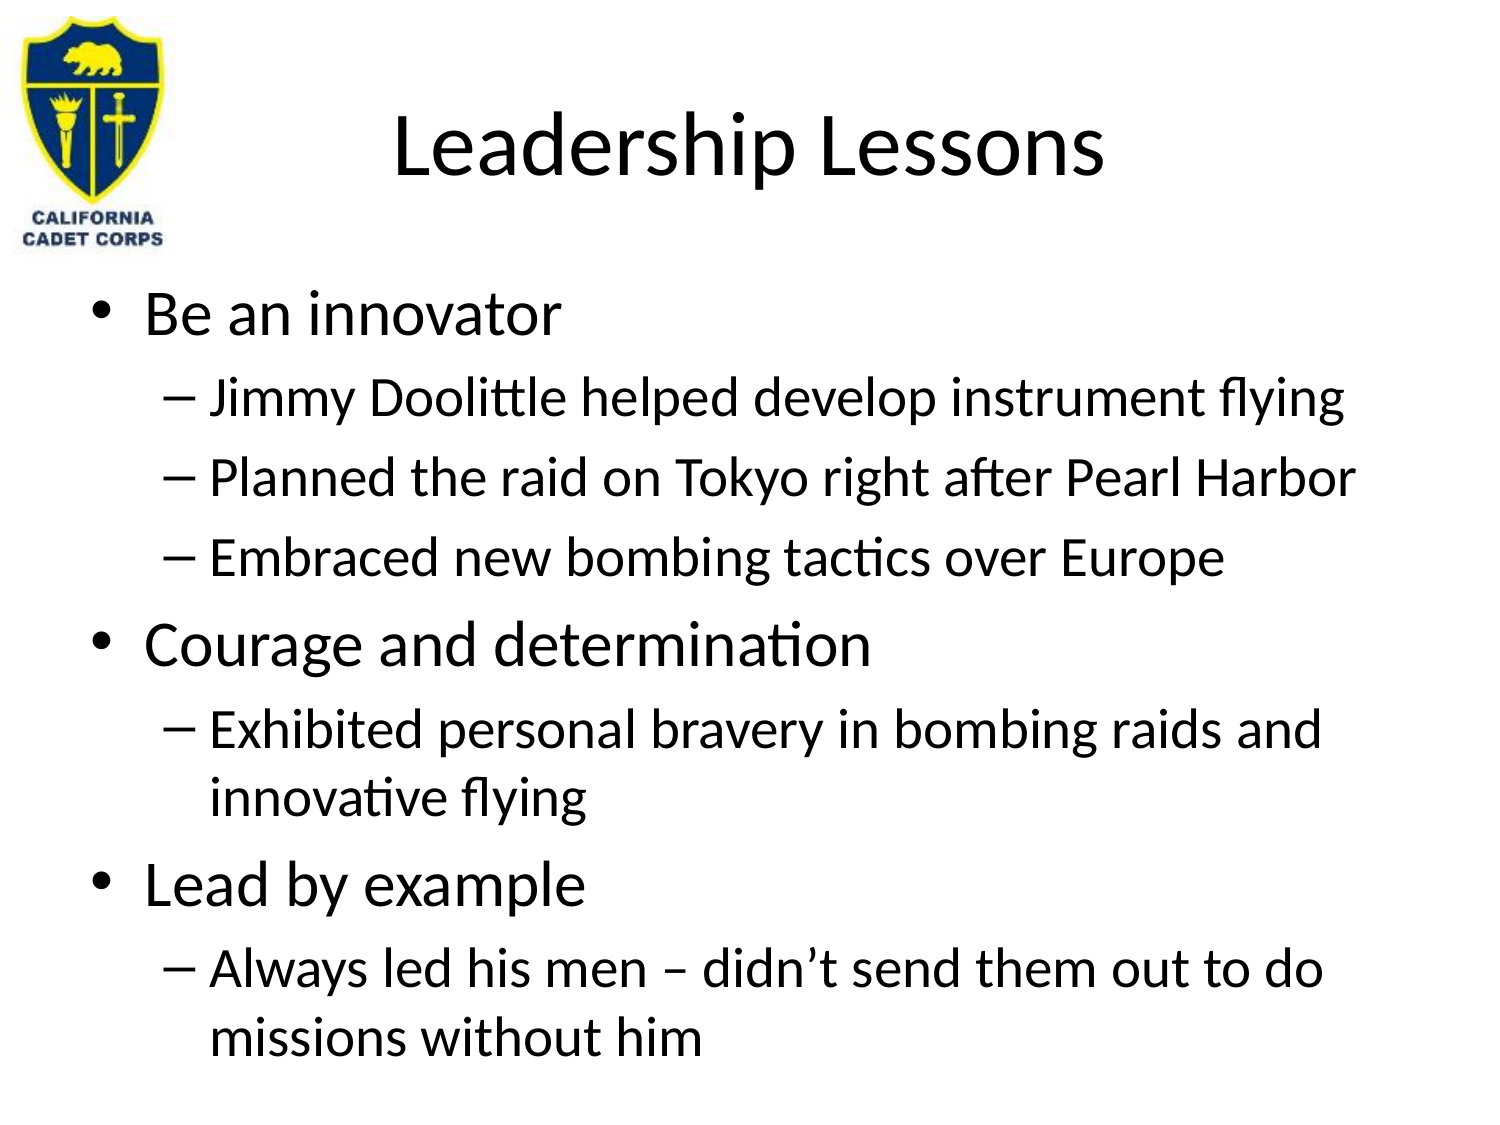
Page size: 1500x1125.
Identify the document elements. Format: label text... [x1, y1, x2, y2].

picture [0, 16, 186, 261]
list Be an innovator Jimmy Doolittle helped develop instrument flying Planned the raid on Tokyo right after Pearl Harbor Embraced new bombing tactics over Europe Courage and determination Exhibited personal bravery in bombing raids and innovative flying Lead by example Always led his men – didn’t send them out to do missions without him [75, 262, 1463, 1080]
title Leadership Lessons [162, 45, 1338, 233]
